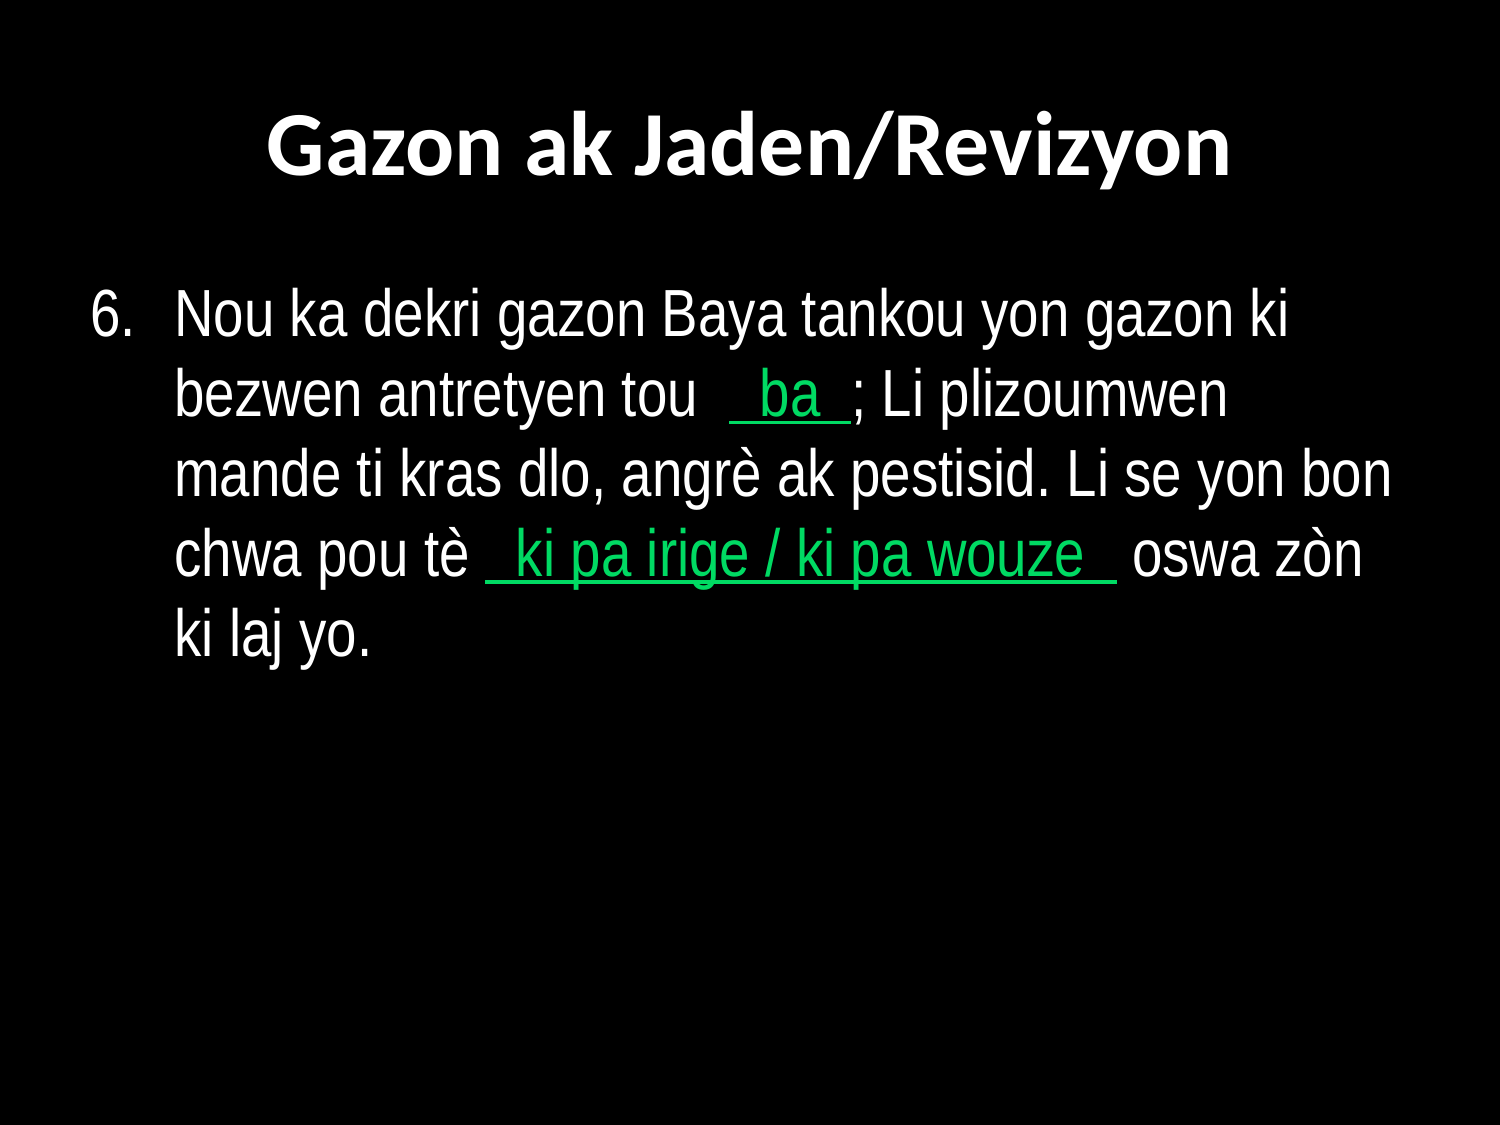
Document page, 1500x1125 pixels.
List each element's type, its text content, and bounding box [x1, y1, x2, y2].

title Gazon ak Jaden/Revizyon [75, 45, 1425, 233]
list 6. Nou ka dekri gazon Baya tankou yon gazon ki bezwen antretyen tou ba ; Li plizoumwen mande ti kras dlo, angrè ak pestisid. Li se yon bon chwa pou tè ki pa irige / ki pa wouze oswa zòn ki laj yo. [75, 262, 1425, 1005]
